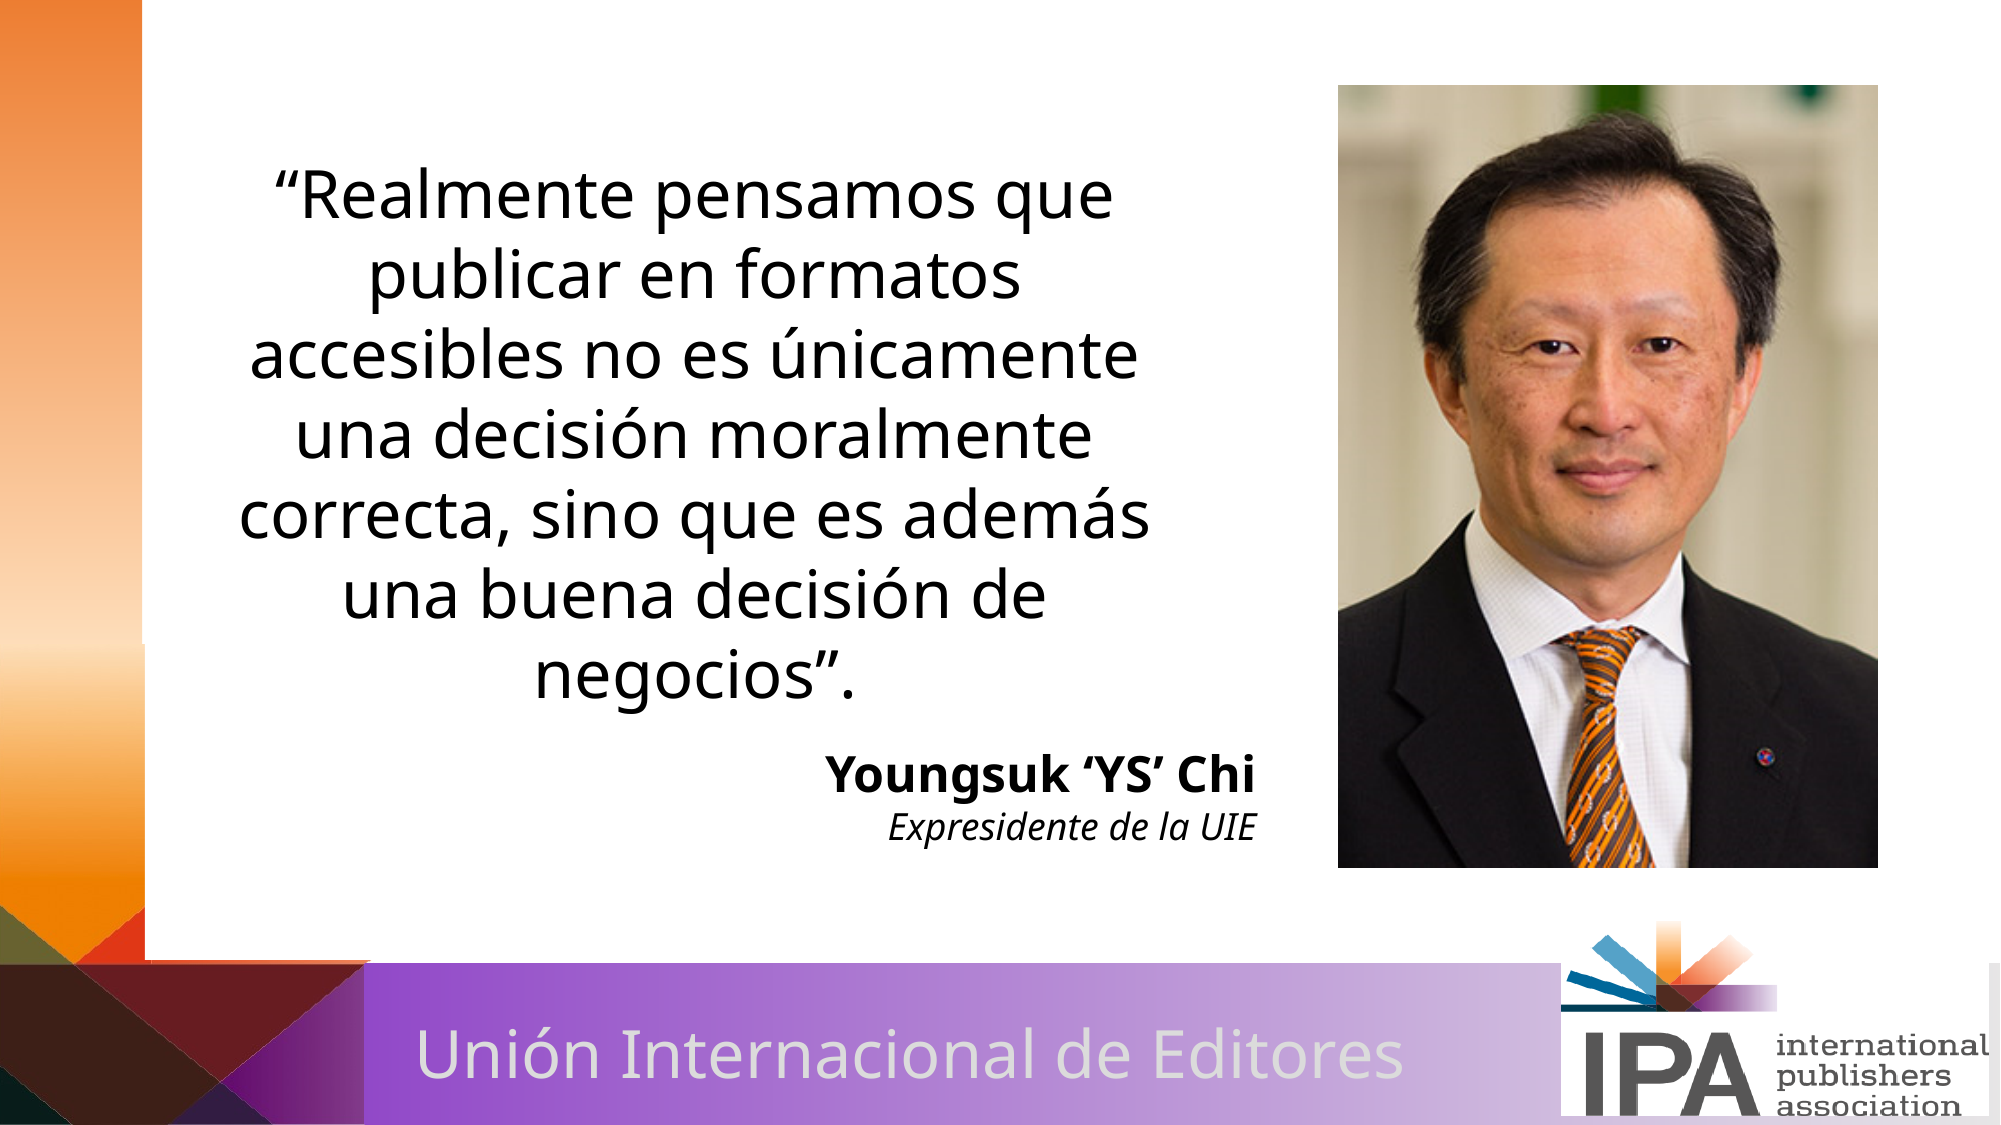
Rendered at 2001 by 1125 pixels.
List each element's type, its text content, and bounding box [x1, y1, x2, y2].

text_box Youngsuk ‘YS’ Chi Expresidente de la UIE [708, 735, 1272, 946]
picture [1561, 921, 1989, 1116]
text_box “Realmente pensamos que publicar en formatos accesibles no es únicamente una decisión moralmente correcta, sino que es además una buena decisión de negocios”. [185, 144, 1205, 810]
picture [1338, 85, 1878, 868]
picture [0, 644, 411, 1125]
